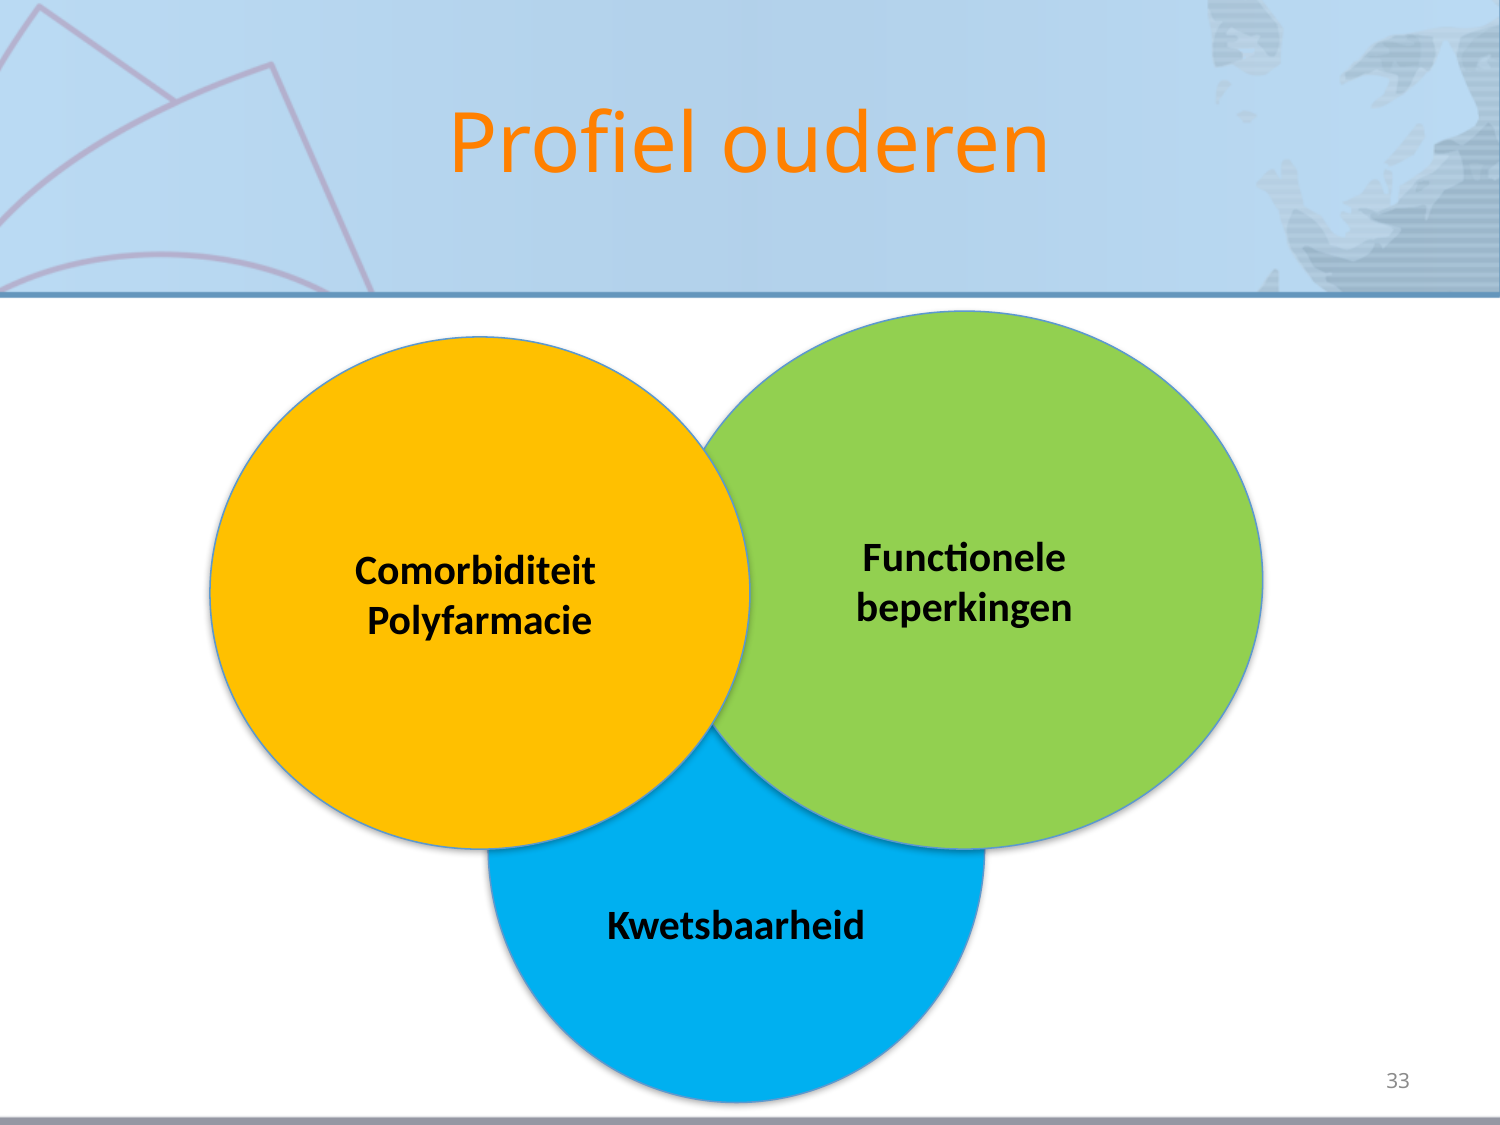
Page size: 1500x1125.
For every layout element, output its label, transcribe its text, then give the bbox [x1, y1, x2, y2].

picture [0, 0, 1500, 1125]
text_box Comorbiditeit Polyfarmacie [209, 336, 751, 850]
text_box Functionele beperkingen [705, 310, 1264, 850]
text_box Kwetsbaarheid [487, 738, 986, 1104]
title Profiel ouderen [75, 45, 1425, 233]
slide_number 33 [1074, 1061, 1425, 1103]
